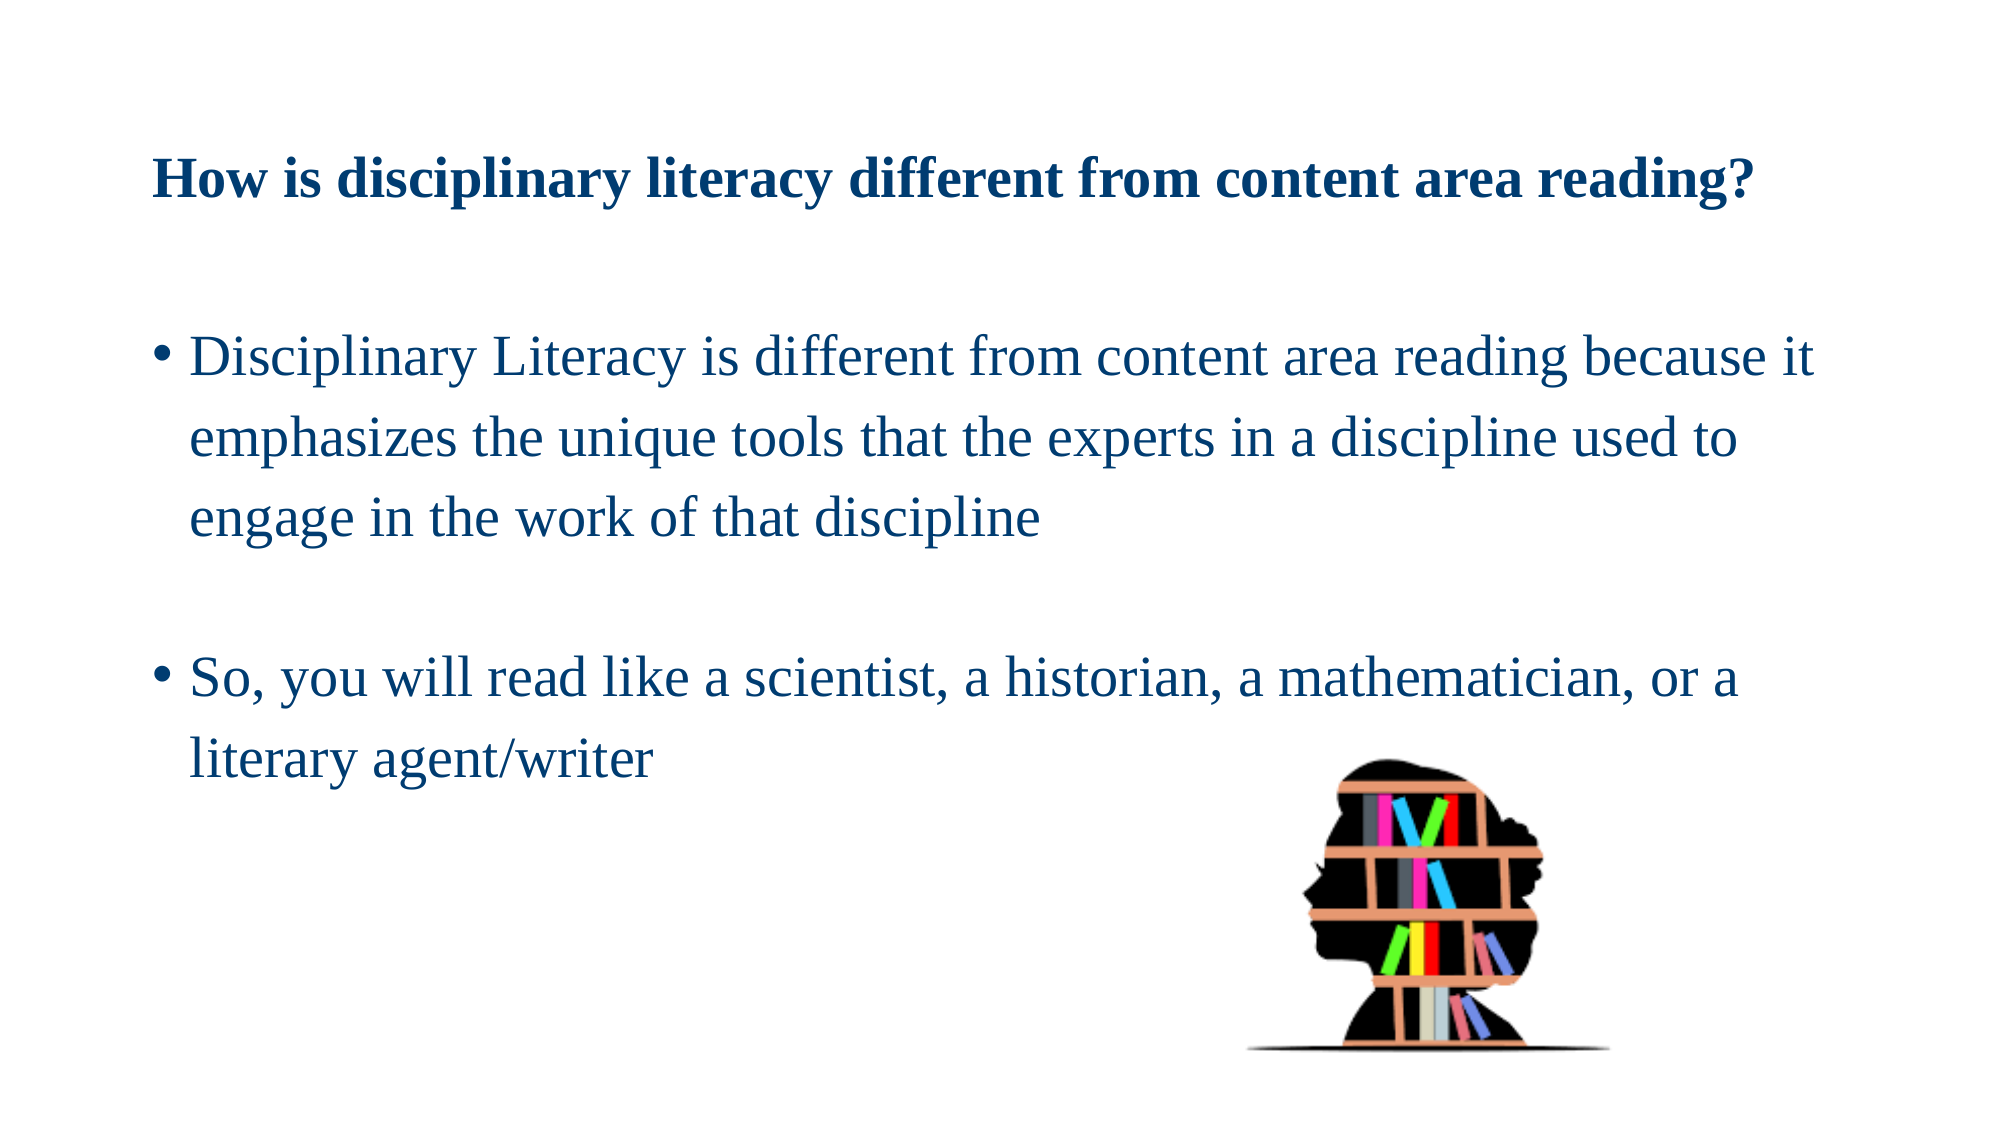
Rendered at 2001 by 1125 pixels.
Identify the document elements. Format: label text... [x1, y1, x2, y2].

picture [1137, 708, 1689, 1083]
title How is disciplinary literacy different from content area reading? [137, 59, 1863, 278]
list Disciplinary Literacy is different from content area reading because it emphasizes the unique tools that the experts in a discipline used to engage in the work of that discipline So, you will read like a scientist, a historian, a mathematician, or a literary agent/writer [137, 299, 1863, 1014]
